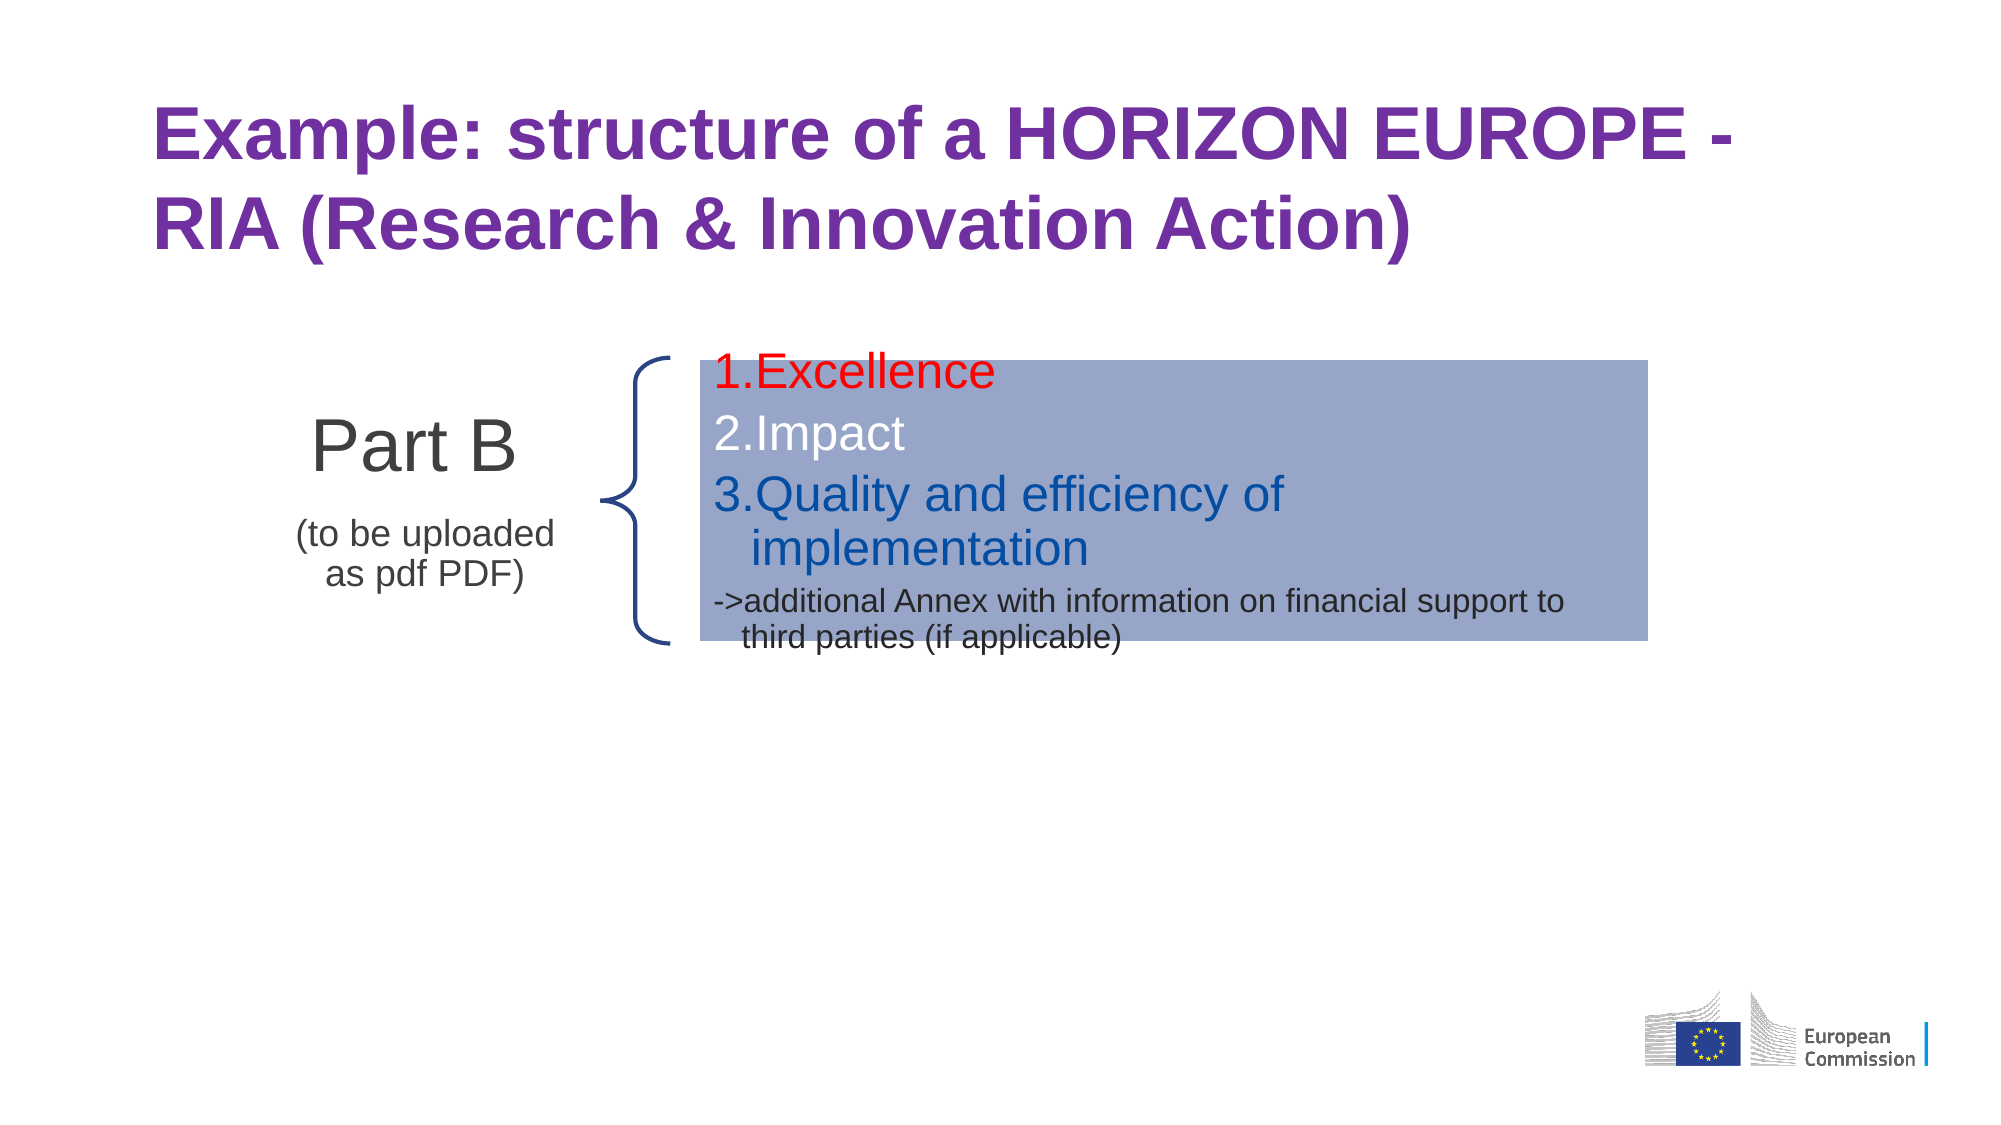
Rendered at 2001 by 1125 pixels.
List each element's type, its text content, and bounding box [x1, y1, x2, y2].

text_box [250, 341, 1651, 660]
picture [1645, 991, 1928, 1066]
title Example: structure of a HORIZON EUROPE - RIA (Research & Innovation Action) [137, 76, 1863, 176]
